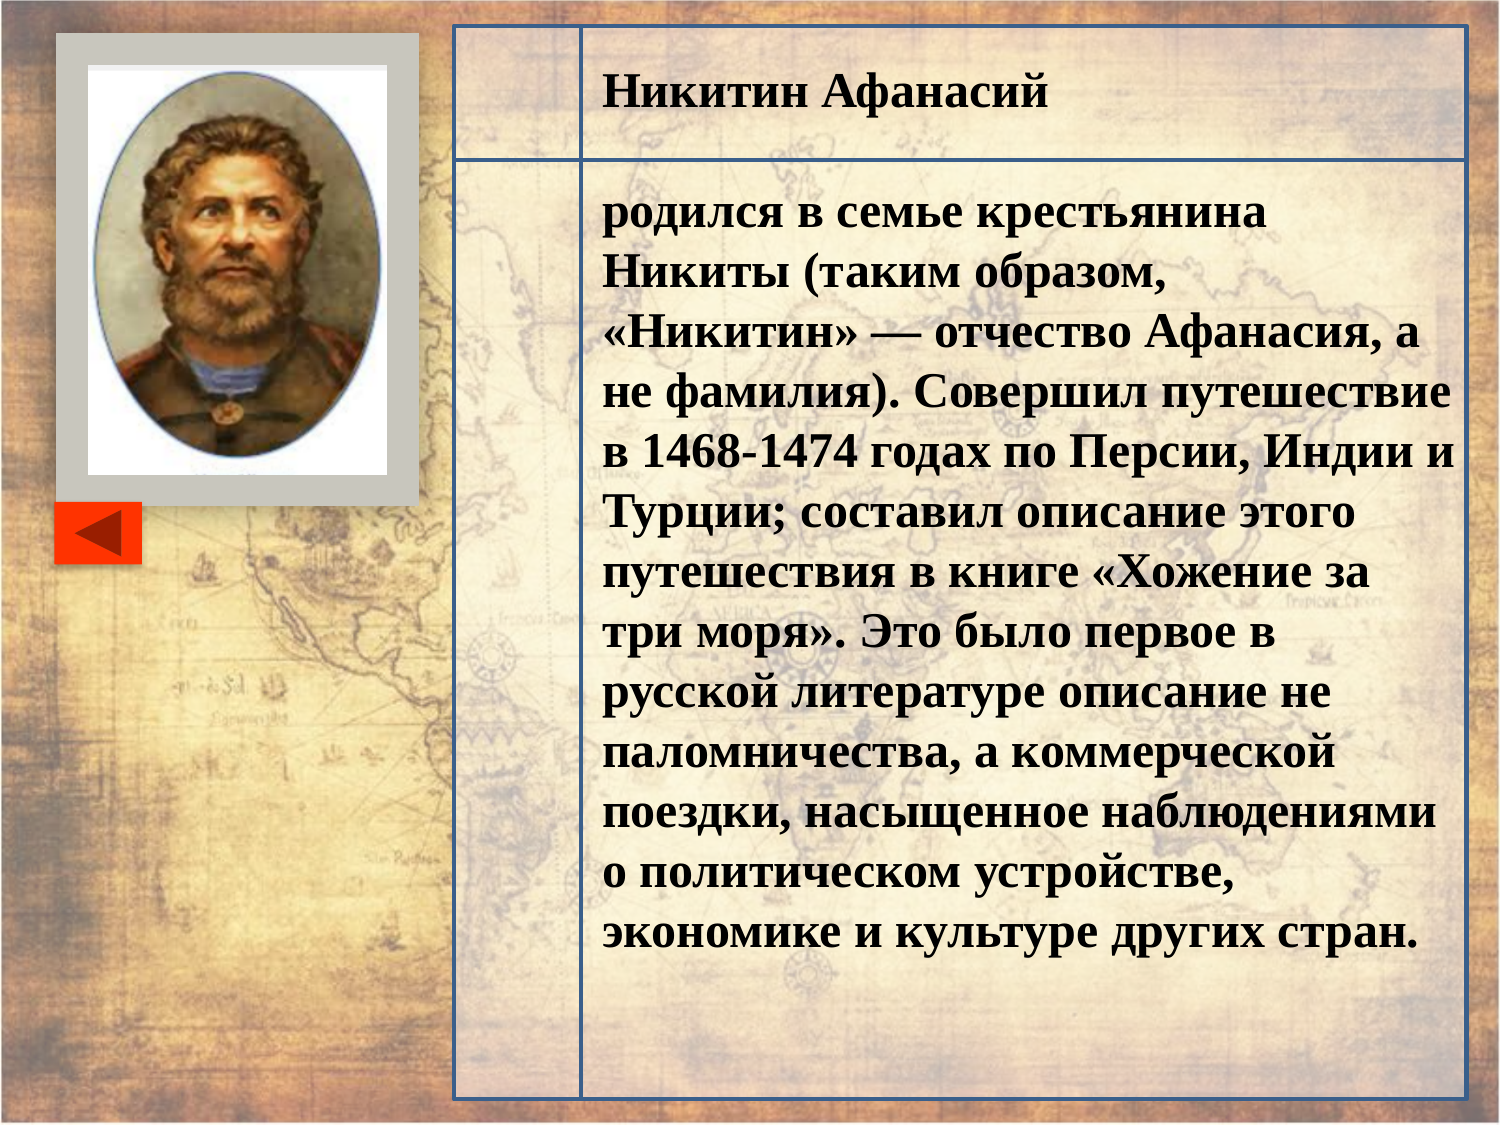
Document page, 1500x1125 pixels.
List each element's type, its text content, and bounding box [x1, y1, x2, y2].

text_box Никитин Афанасий родился в семье крестьянина Никиты (таким образом, «Никитин» — отчество Афанасия, а не фамилия). Совершил путешествие в 1468-1474 годах по Персии, Индии и Турции; составил описание этого путешествия в книге «Хожение за три моря». Это было первое в русской литературе описание не паломничества, а коммерческой поездки, насыщенное наблюдениями о политическом устройстве, экономике и культуре других стран. [587, 49, 1475, 965]
text_box [452, 24, 1469, 1101]
picture [87, 64, 388, 476]
text_box [52, 500, 144, 567]
